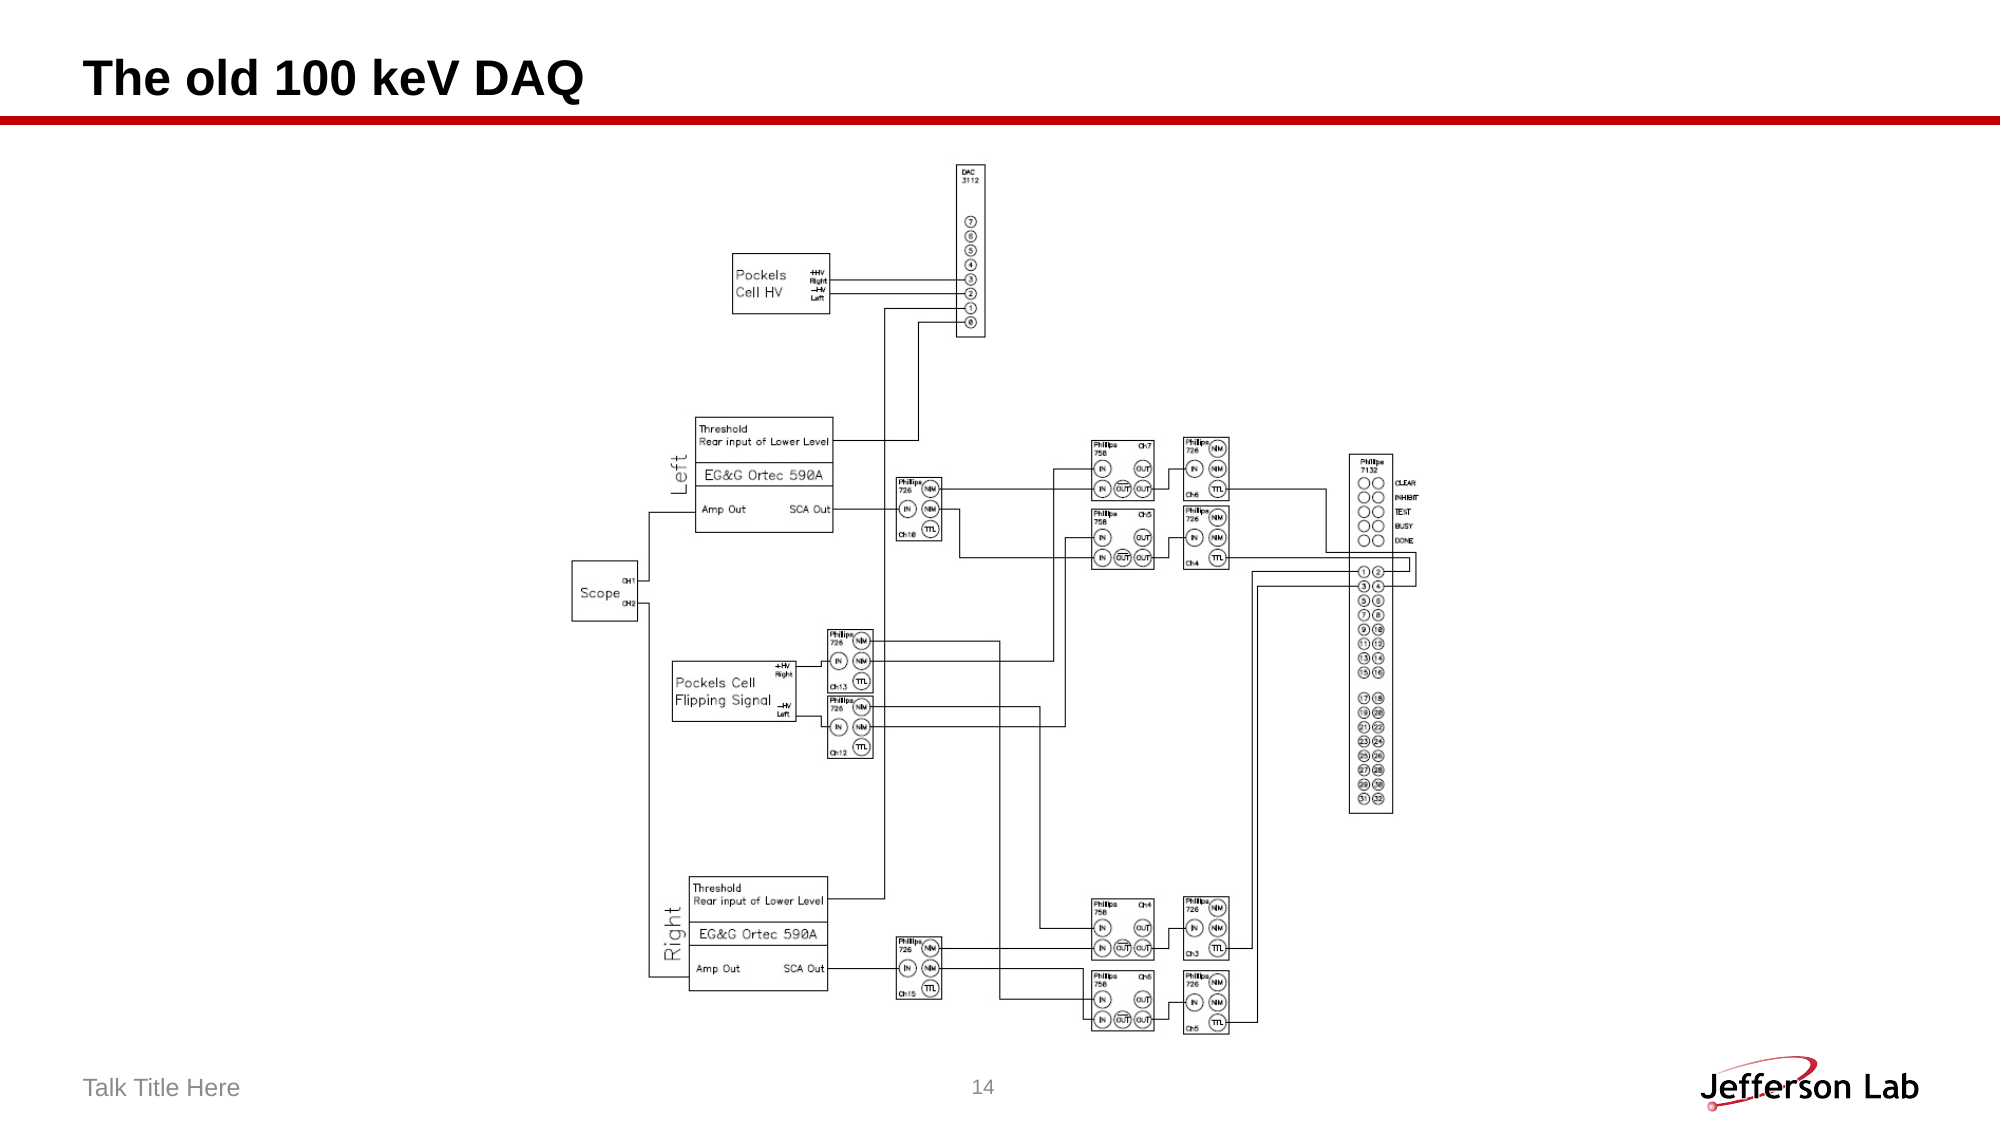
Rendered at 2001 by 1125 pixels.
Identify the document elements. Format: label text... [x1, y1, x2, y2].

footer Talk Title Here [67, 1060, 925, 1112]
slide_number 14 [924, 1060, 1042, 1111]
title The old 100 keV DAQ [67, 39, 1919, 120]
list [561, 158, 1426, 1042]
picture [1698, 1047, 1933, 1124]
